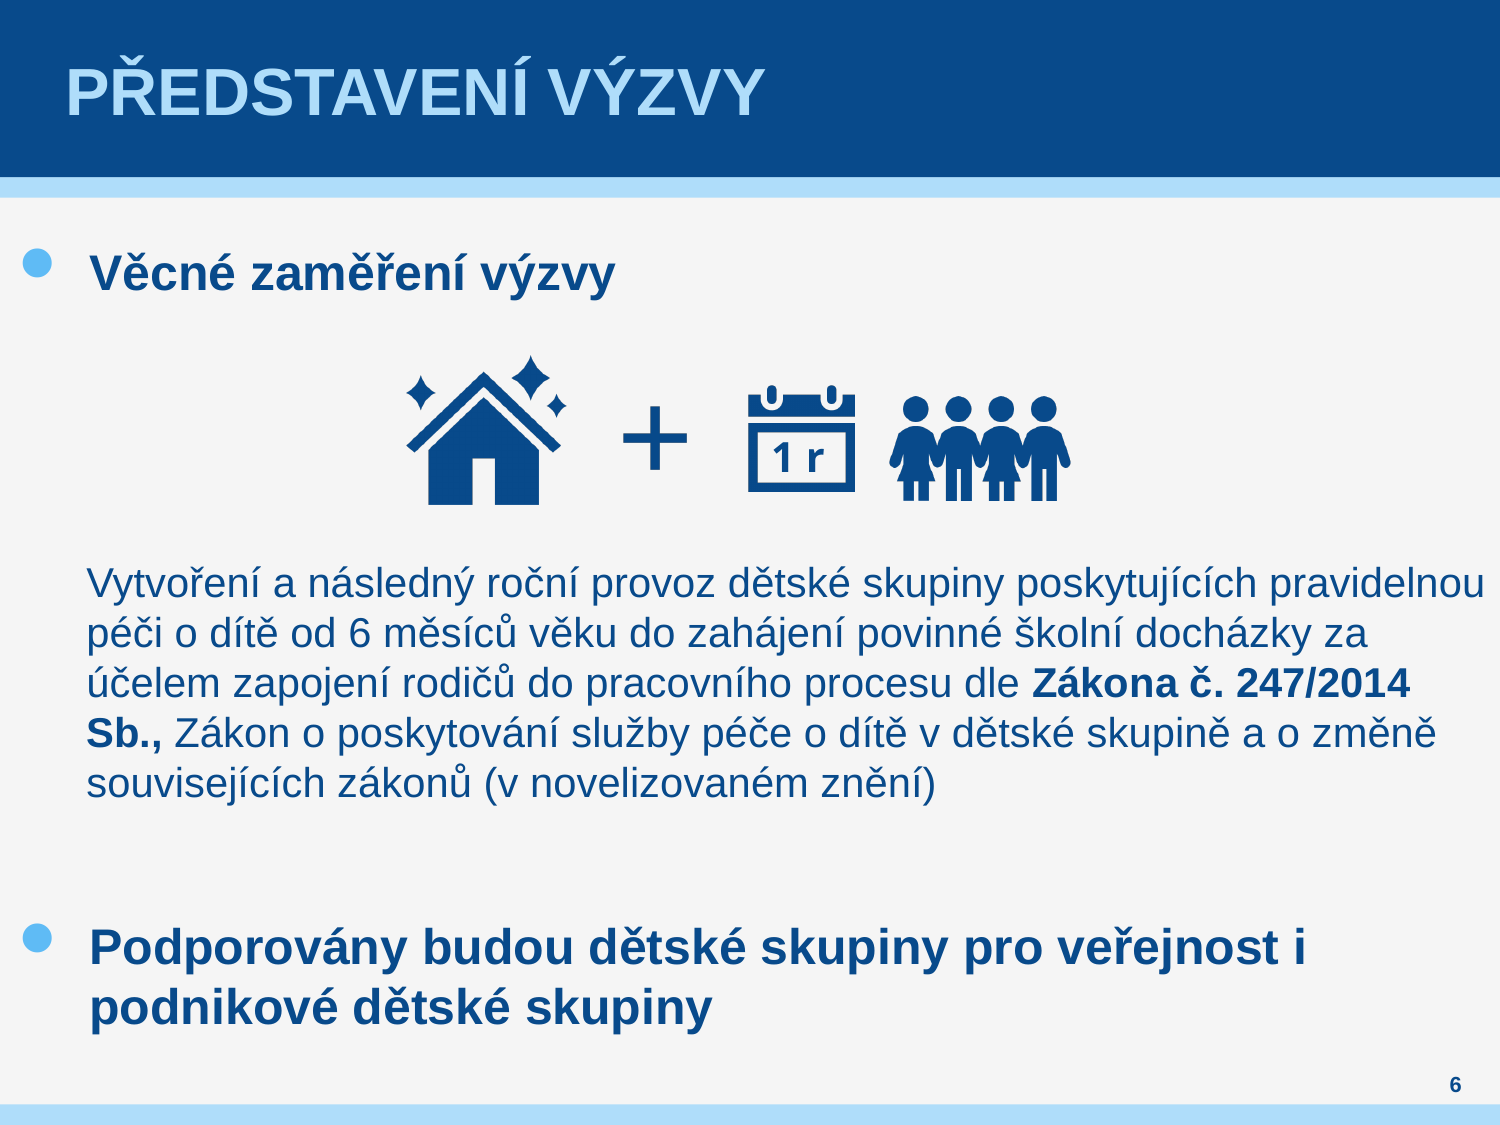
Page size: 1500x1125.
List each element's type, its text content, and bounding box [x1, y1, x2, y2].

picture [726, 349, 1081, 555]
picture [395, 349, 573, 527]
title Představení výzVY [59, 0, 1441, 178]
slide_number 6 [1417, 1068, 1495, 1099]
picture [616, 400, 693, 476]
list Věcné zaměření výzvy Vytvoření a následný roční provoz dětské skupiny poskytujících pravidelnou péči o dítě od 6 měsíců věku do zahájení povinné školní docházky za účelem zapojení rodičů do pracovního procesu dle Zákona č. 247/2014 Sb., Zákon o poskytování služby péče o dítě v dětské skupině a o změně souvisejících zákonů (v novelizovaném znění) Podporovány budou dětské skupiny pro veřejnost i podnikové dětské skupiny [18, 239, 1490, 1053]
